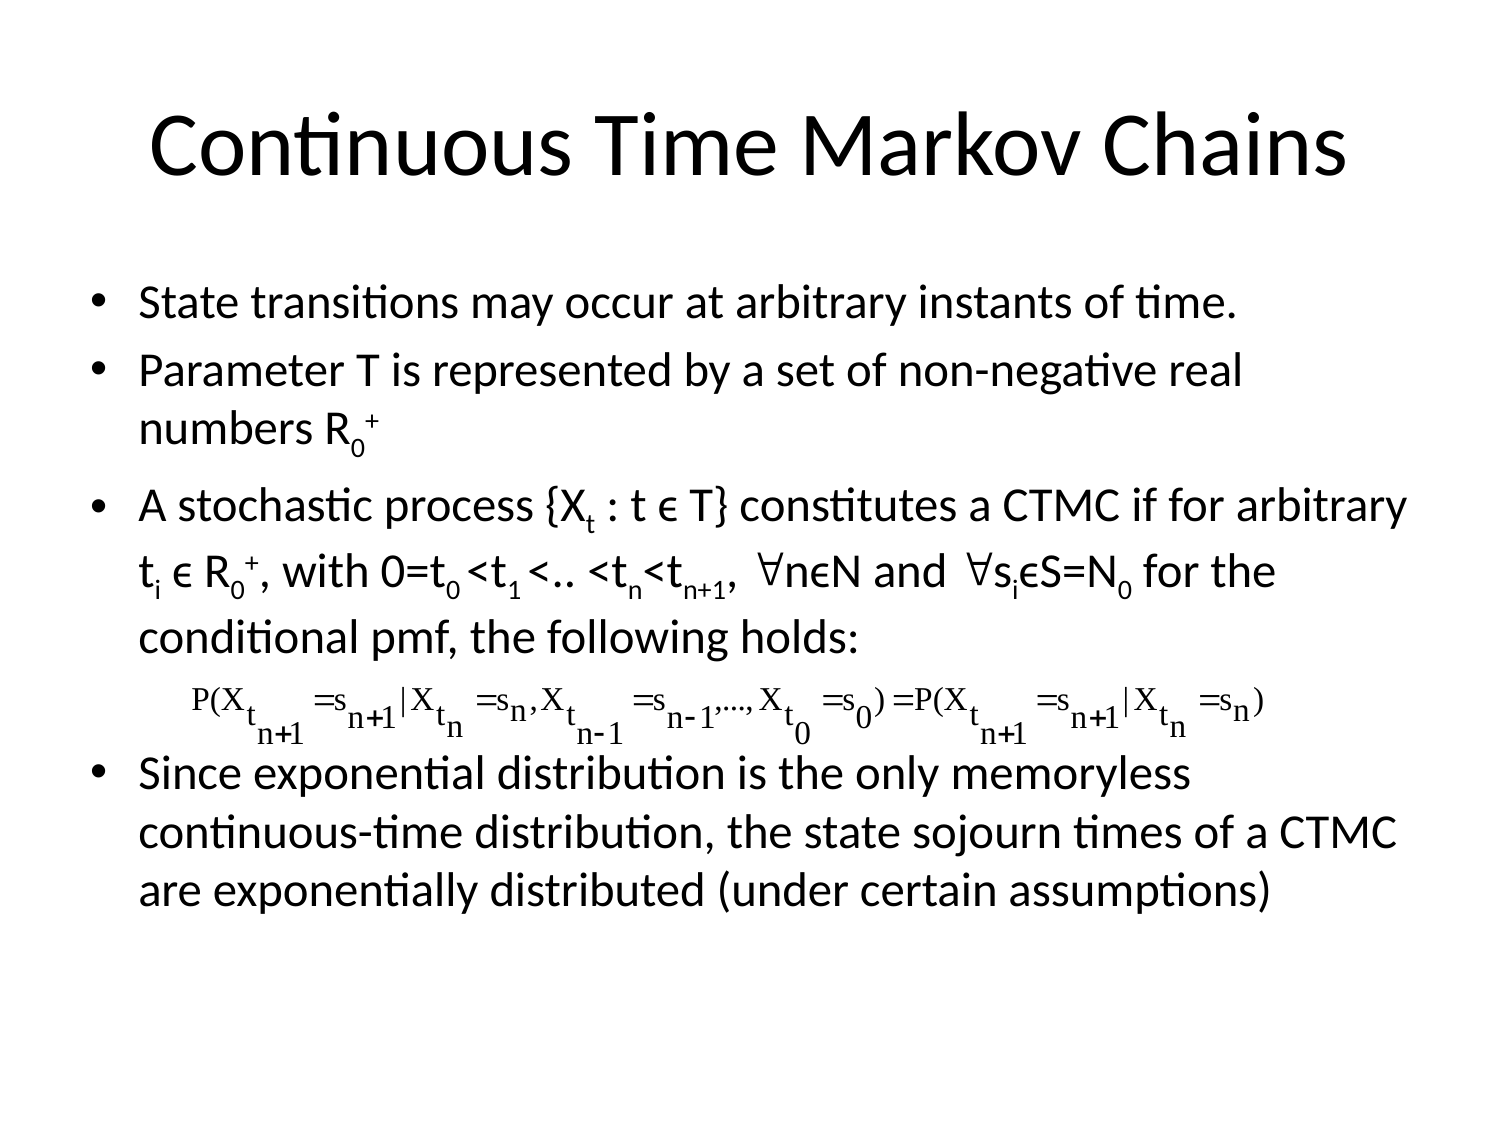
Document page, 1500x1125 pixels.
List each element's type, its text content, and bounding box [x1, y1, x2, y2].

list State transitions may occur at arbitrary instants of time. Parameter T is represented by a set of non-negative real numbers R0+ A stochastic process {Xt : t ϵ T} constitutes a CTMC if for arbitrary ti ϵ R0+, with 0=t0 <t1 <.. <tn<tn+1, nϵN and siϵS=N0 for the conditional pmf, the following holds: Since exponential distribution is the only memoryless continuous-time distribution, the state sojourn times of a CTMC are exponentially distributed (under certain assumptions) [75, 262, 1425, 988]
title Continuous Time Markov Chains [75, 45, 1425, 233]
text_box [187, 680, 1269, 751]
